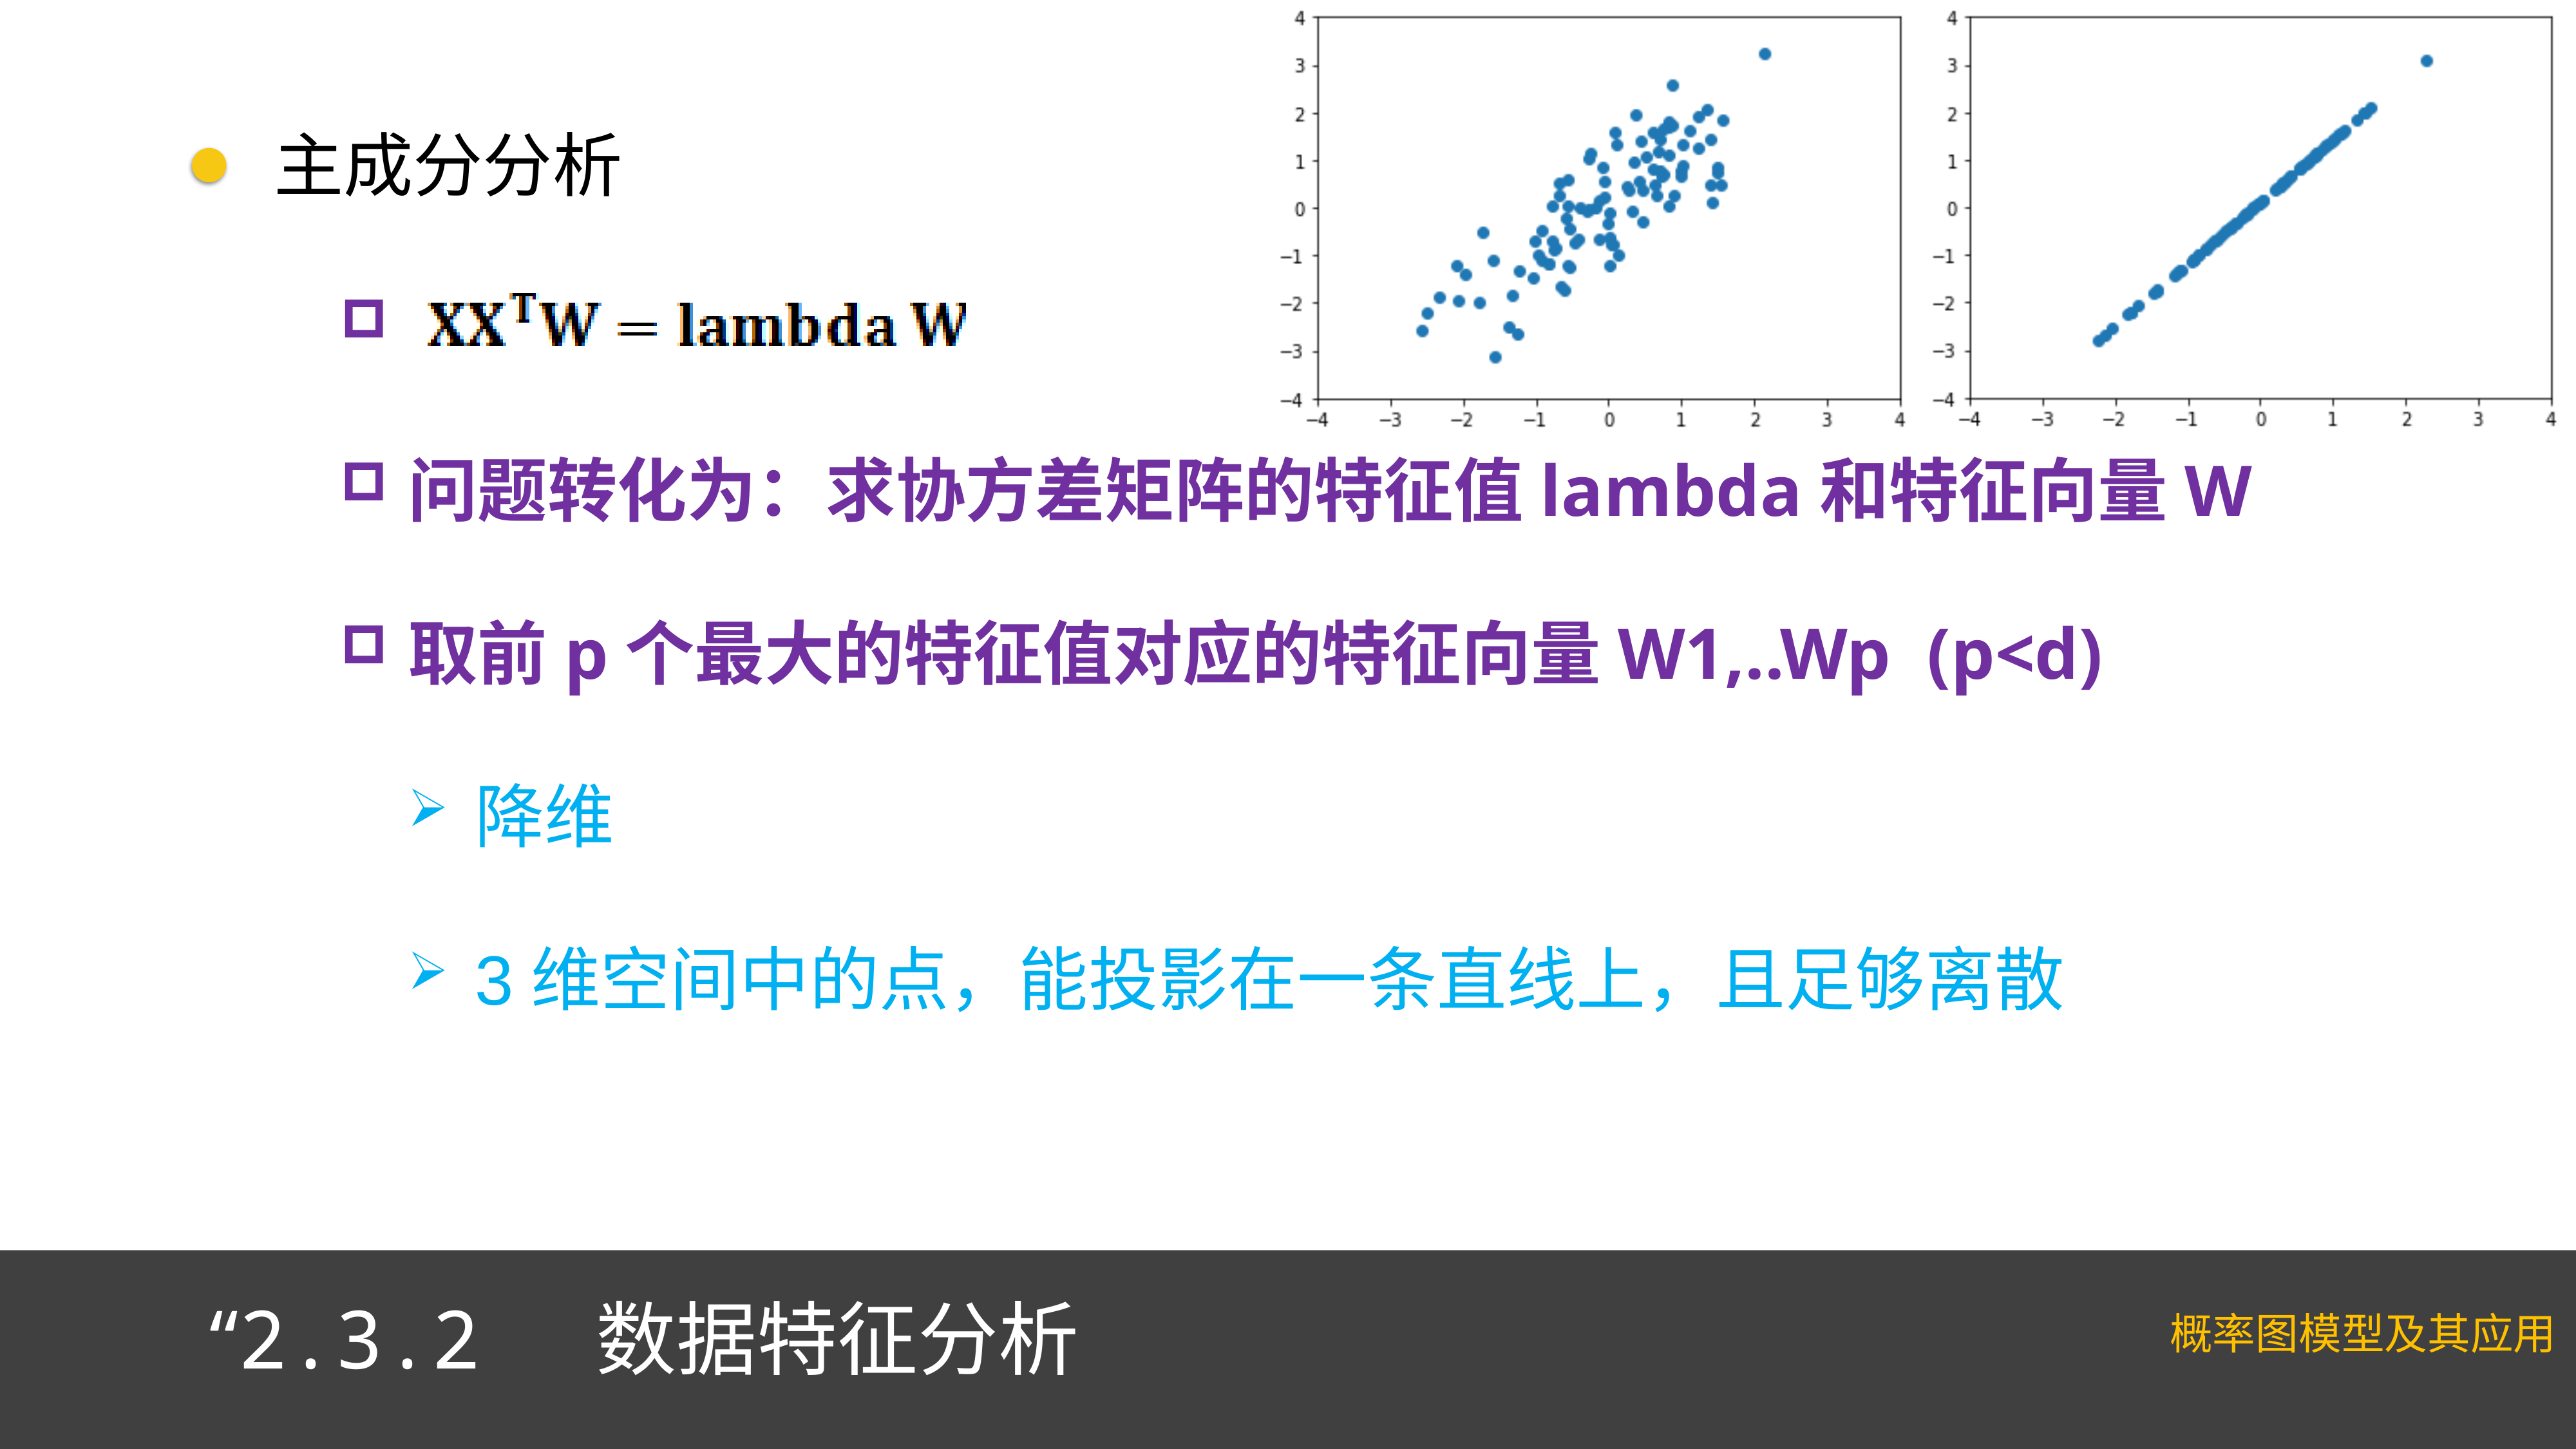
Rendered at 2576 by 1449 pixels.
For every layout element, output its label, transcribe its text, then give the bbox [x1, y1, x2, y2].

picture [428, 287, 967, 363]
text_box [192, 147, 227, 183]
list 主成分分析 问题转化为：求协方差矩阵的特征值lambda和特征向量W 取前p个最大的特征值对应的特征向量W1,..Wp (p<d) 降维 3维空间中的点，能投影在一条直线上，且足够离散 [268, 115, 2398, 1184]
picture [1919, 0, 2570, 441]
picture [1267, 0, 1918, 441]
title “2.3.2 数据特征分析 [204, 1194, 1392, 1449]
